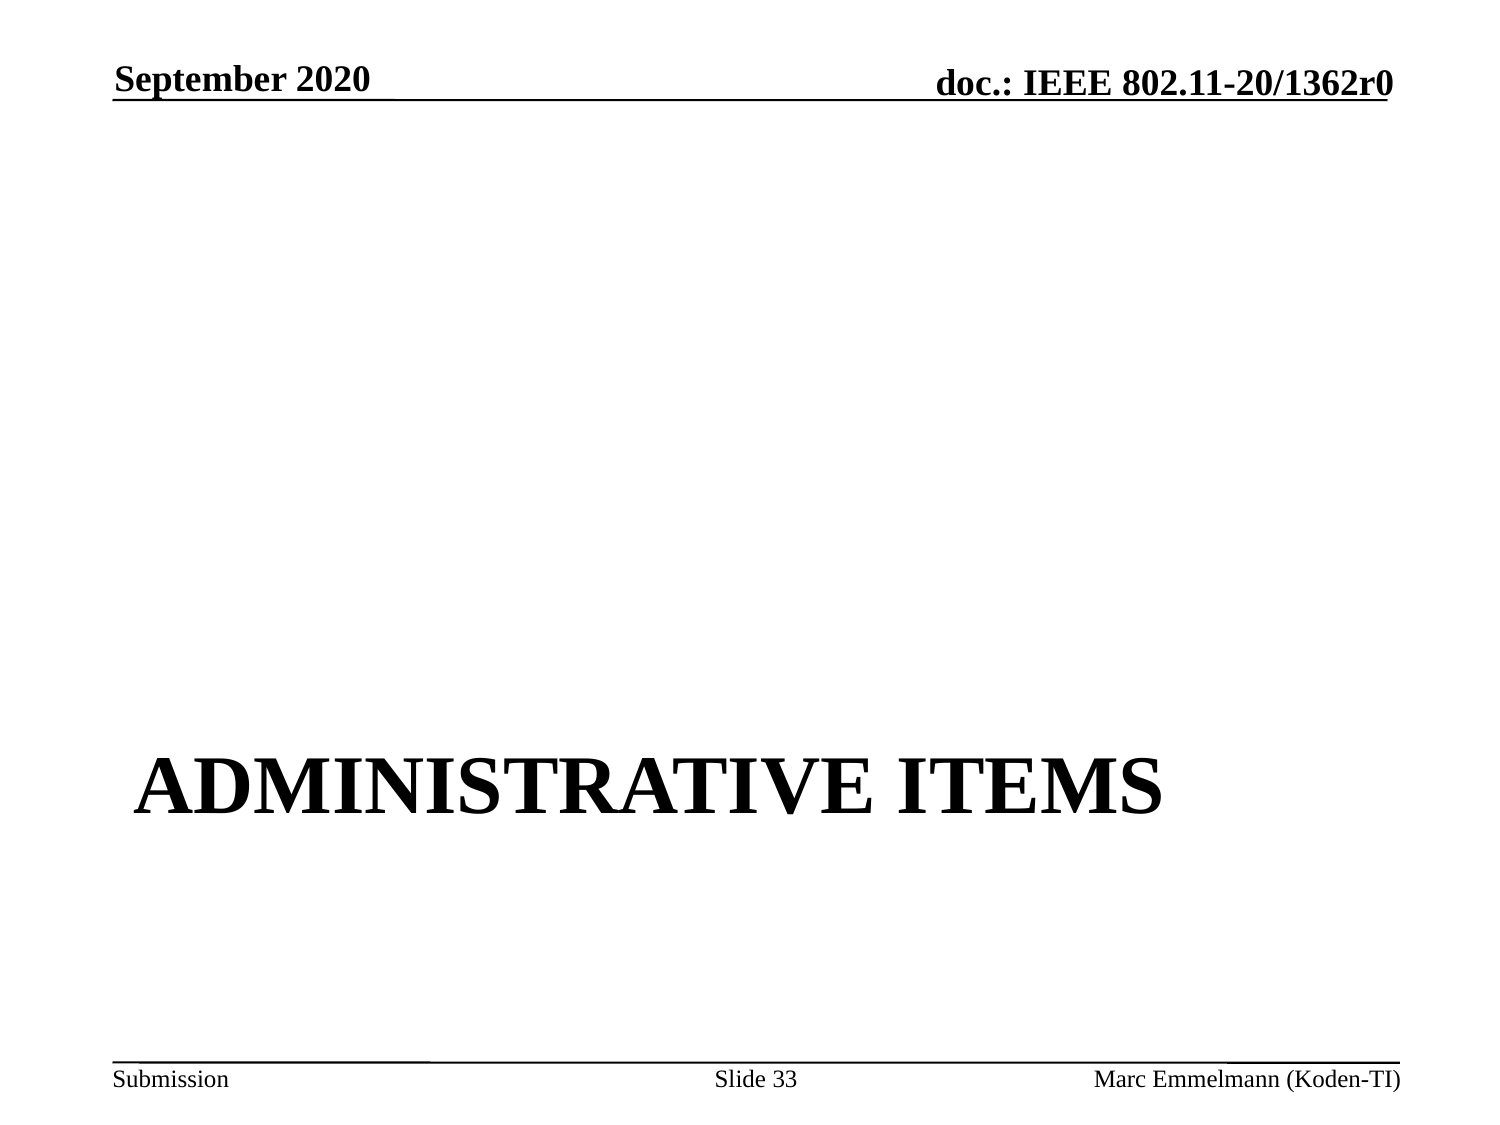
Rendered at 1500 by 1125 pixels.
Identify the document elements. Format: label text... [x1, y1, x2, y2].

title Administrative Items [118, 722, 1394, 947]
slide_number Slide 33 [712, 1061, 800, 1123]
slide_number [114, 54, 423, 100]
footer Marc Emmelmann (Koden-TI) [878, 1061, 1402, 1093]
